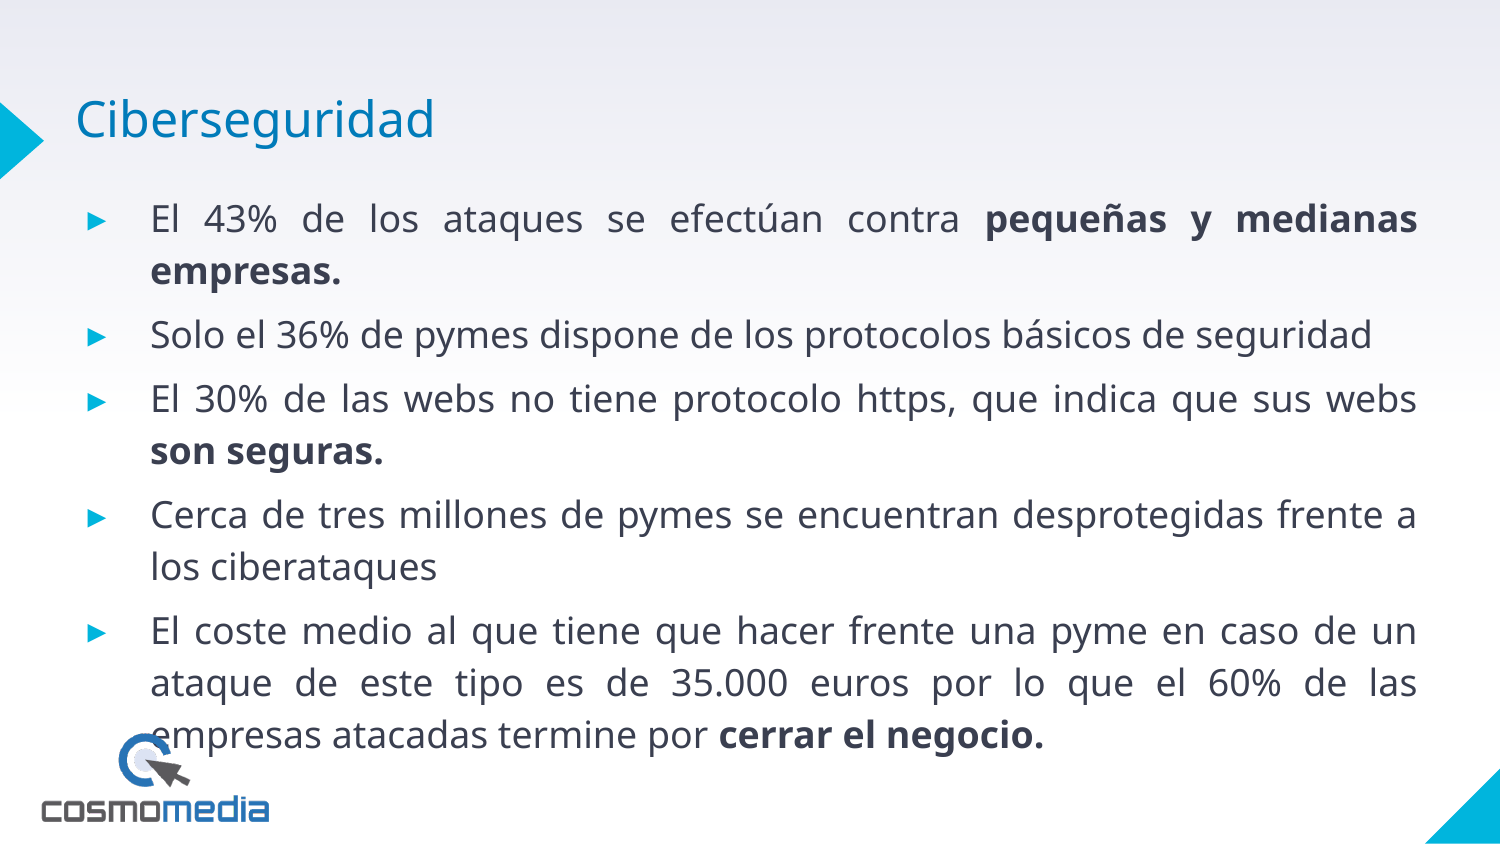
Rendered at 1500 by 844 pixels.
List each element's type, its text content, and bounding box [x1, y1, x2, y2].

picture [18, 718, 287, 844]
title Ciberseguridad [75, 99, 1001, 188]
list El 43% de los ataques se efectúan contra pequeñas y medianas empresas. Solo el 36% de pymes dispone de los protocolos básicos de seguridad El 30% de las webs no tiene protocolo https, que indica que sus webs son seguras. Cerca de tres millones de pymes se encuentran desprotegidas frente a los ciberataques El coste medio al que tiene que hacer frente una pyme en caso de un ataque de este tipo es de 35.000 euros por lo que el 60% de las empresas atacadas termine por cerrar el negocio. [75, 188, 1419, 622]
